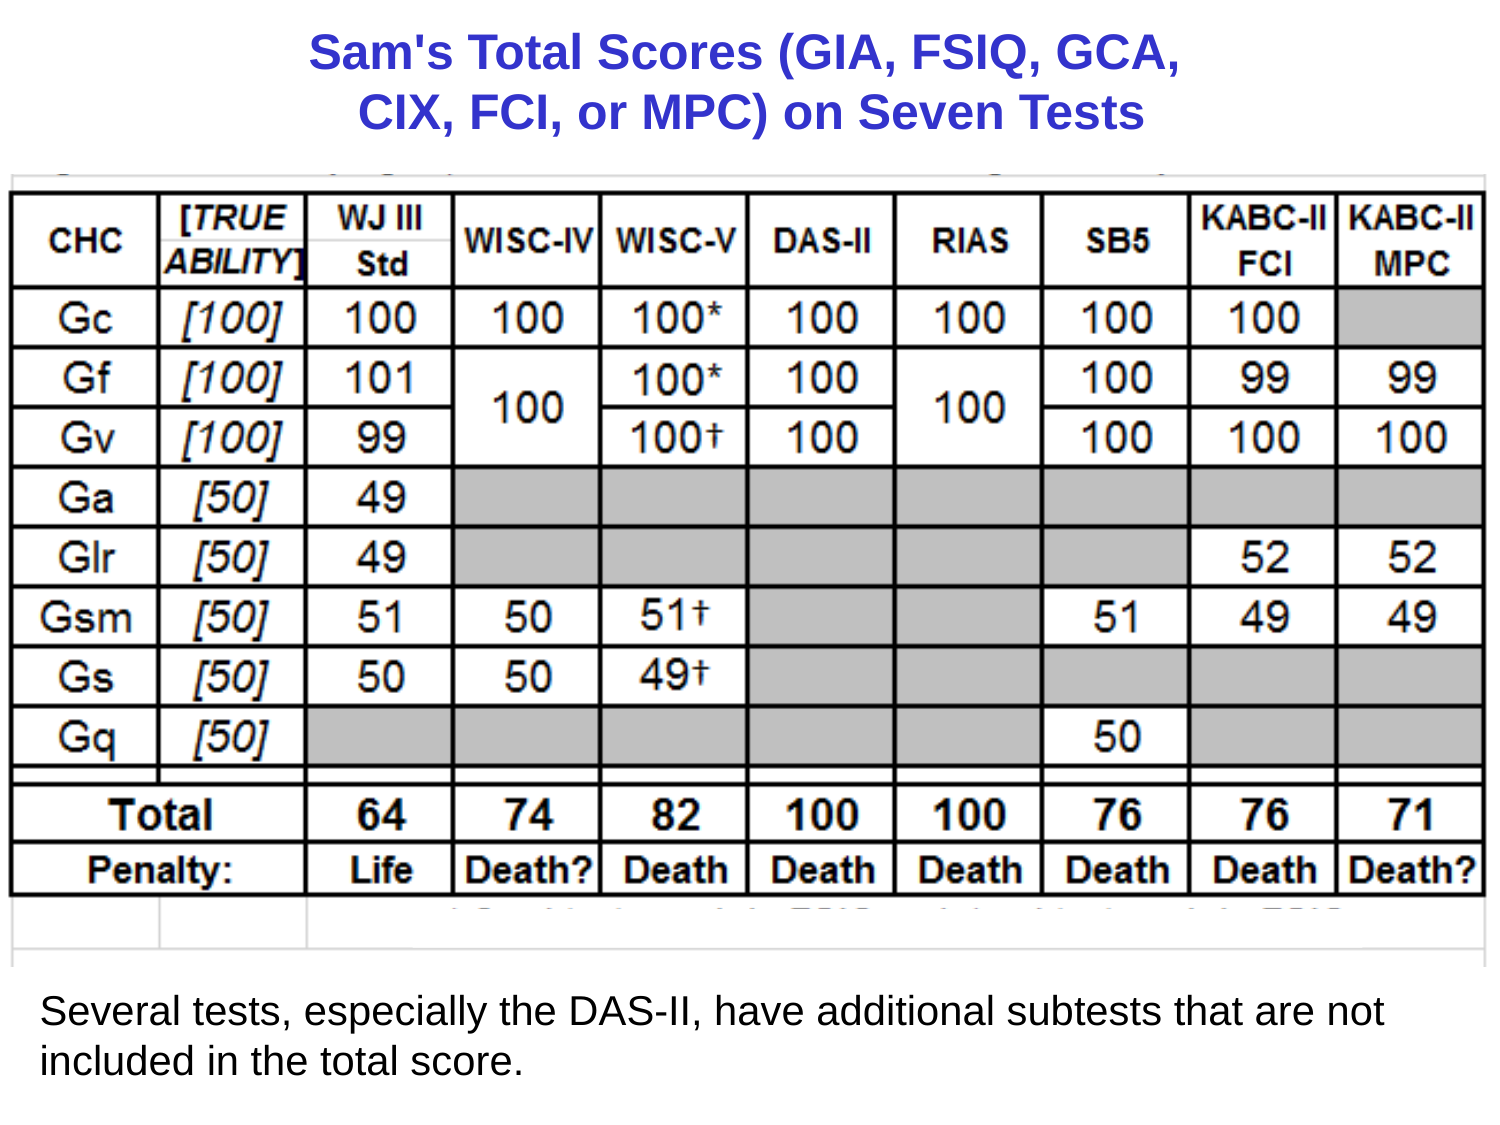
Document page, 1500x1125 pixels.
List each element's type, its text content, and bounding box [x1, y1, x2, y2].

text_box Sam's Total Scores (GIA, FSIQ, GCA, CIX, FCI, or MPC) on Seven Tests [24, 12, 1480, 148]
text_box Several tests, especially the DAS-II, have additional subtests that are not included in the total score. [24, 976, 1450, 1091]
picture [0, 174, 1500, 967]
